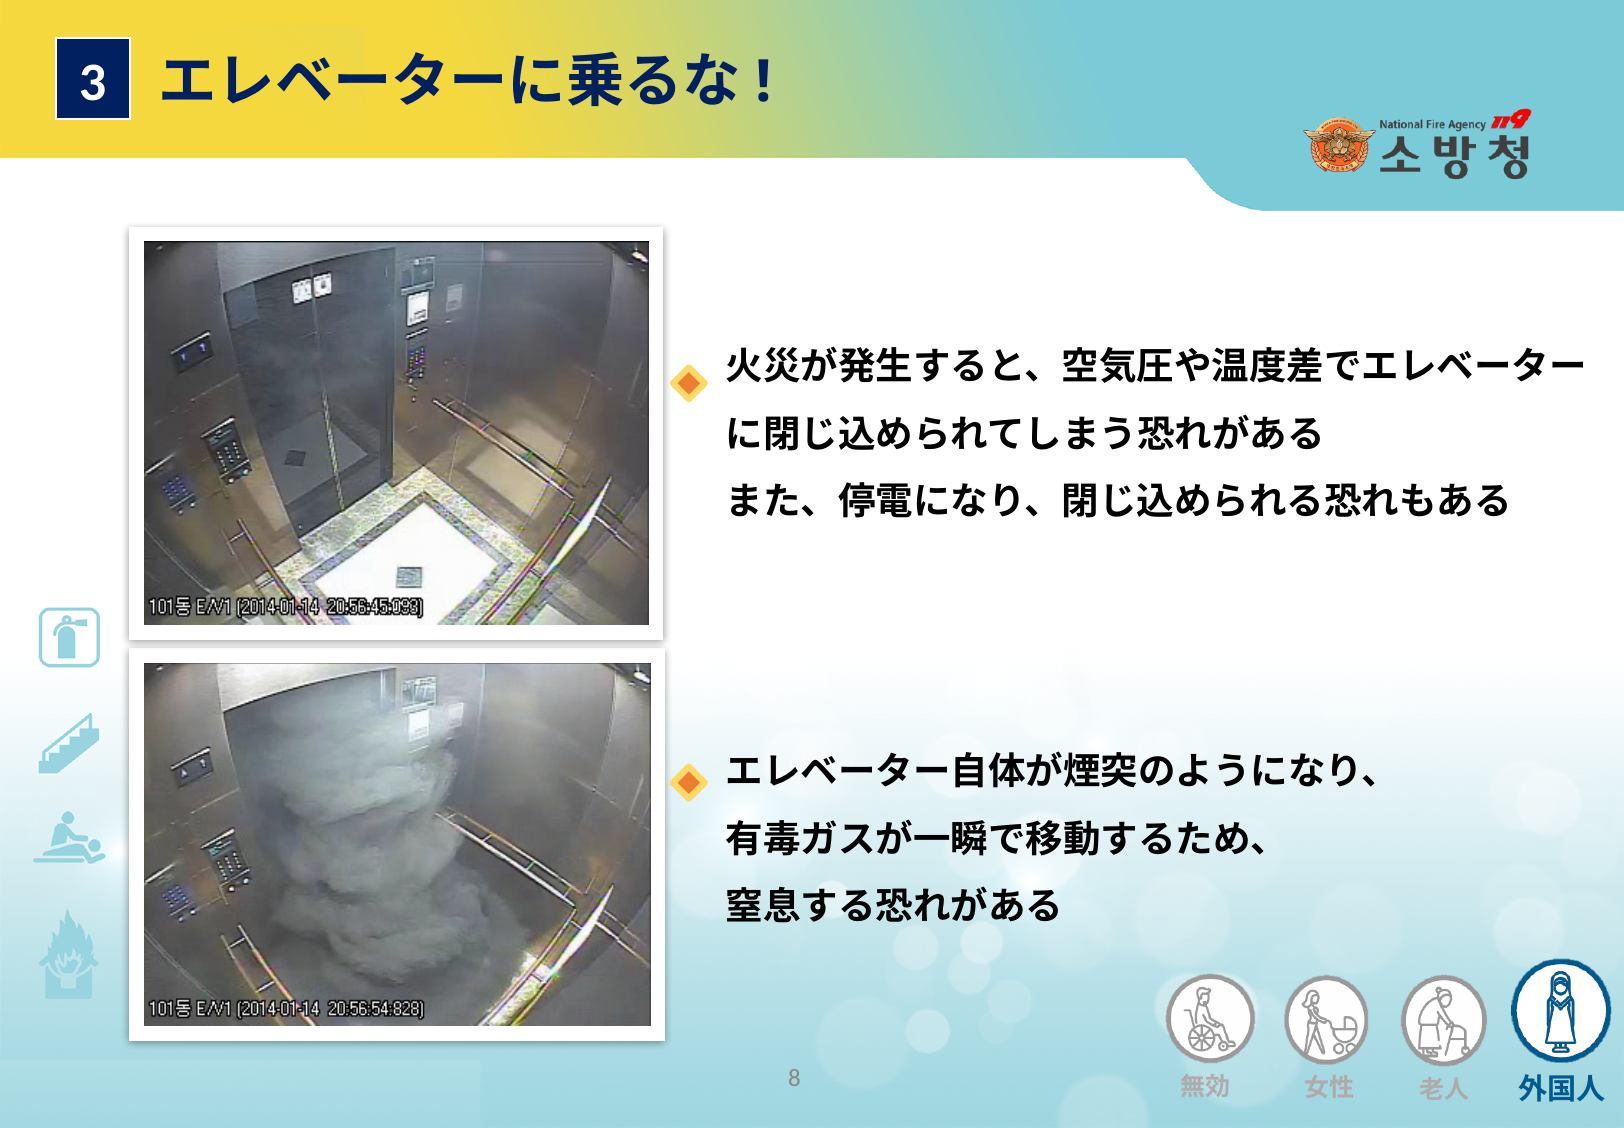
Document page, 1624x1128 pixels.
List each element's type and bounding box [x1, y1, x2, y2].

picture [0, 0, 1624, 1128]
text_box [1162, 945, 1624, 1114]
